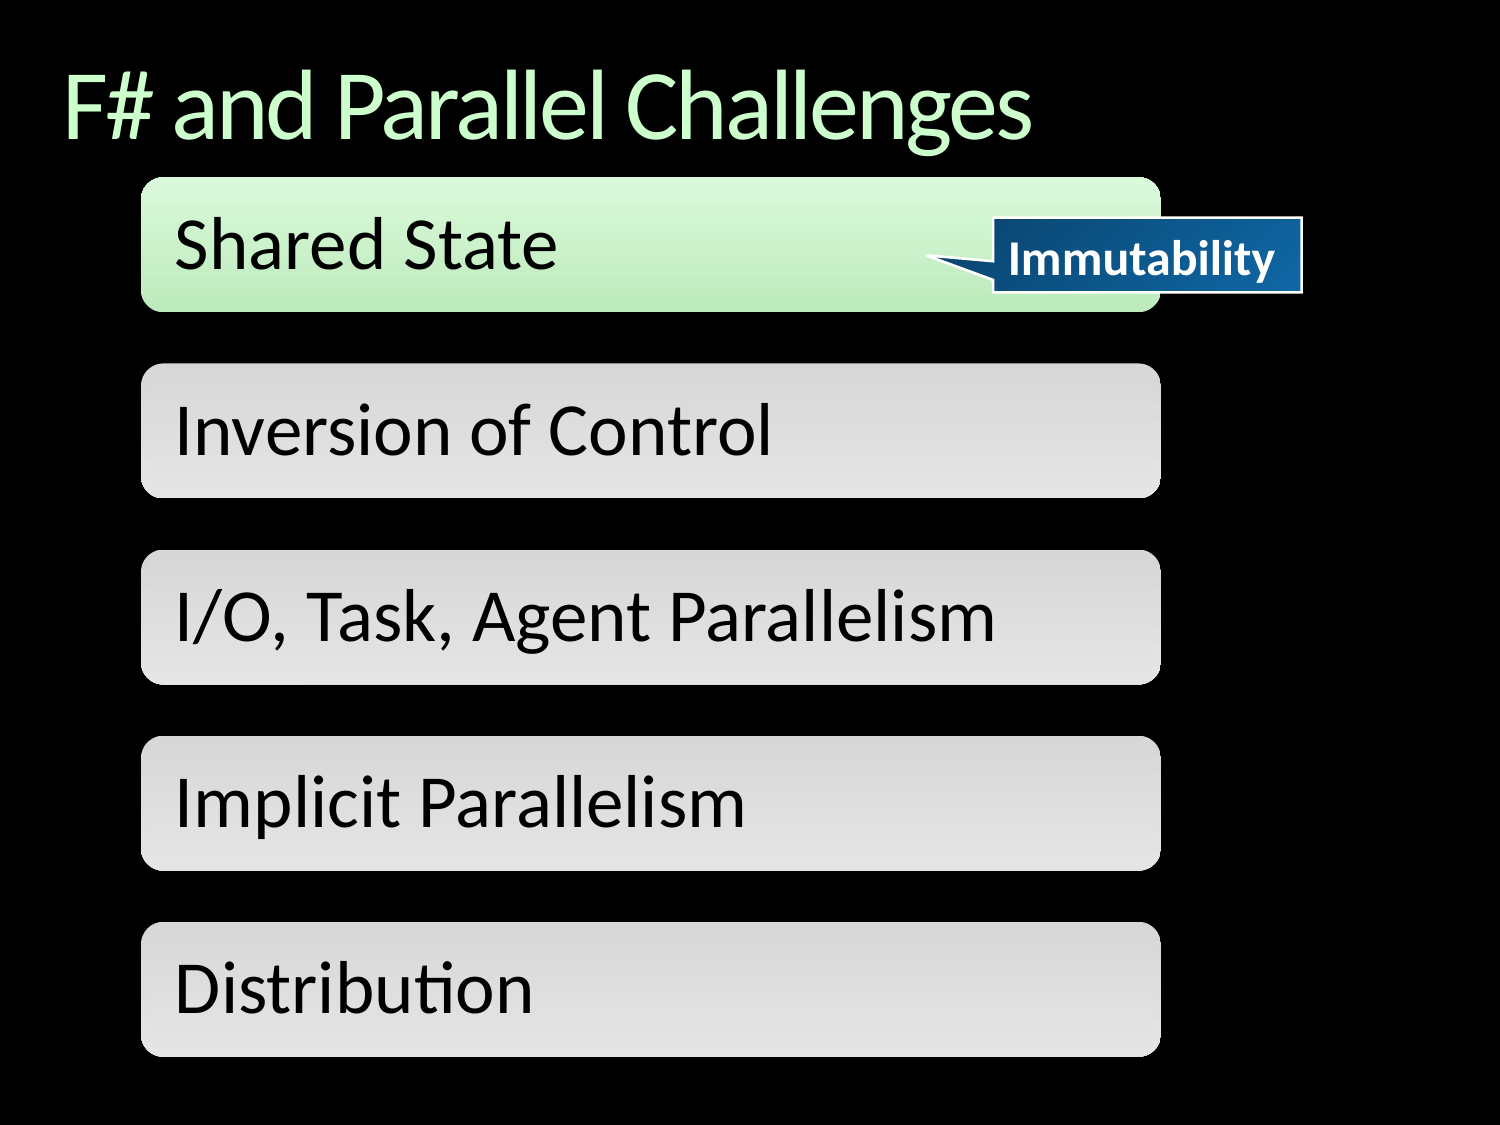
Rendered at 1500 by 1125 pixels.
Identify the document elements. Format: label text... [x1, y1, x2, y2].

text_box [140, 735, 1162, 871]
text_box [140, 549, 1162, 685]
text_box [140, 363, 1162, 499]
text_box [140, 921, 1162, 1057]
title F# and Parallel Challenges [62, 53, 1438, 163]
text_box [140, 177, 1162, 313]
text_box Immutability [1166, 217, 1302, 293]
